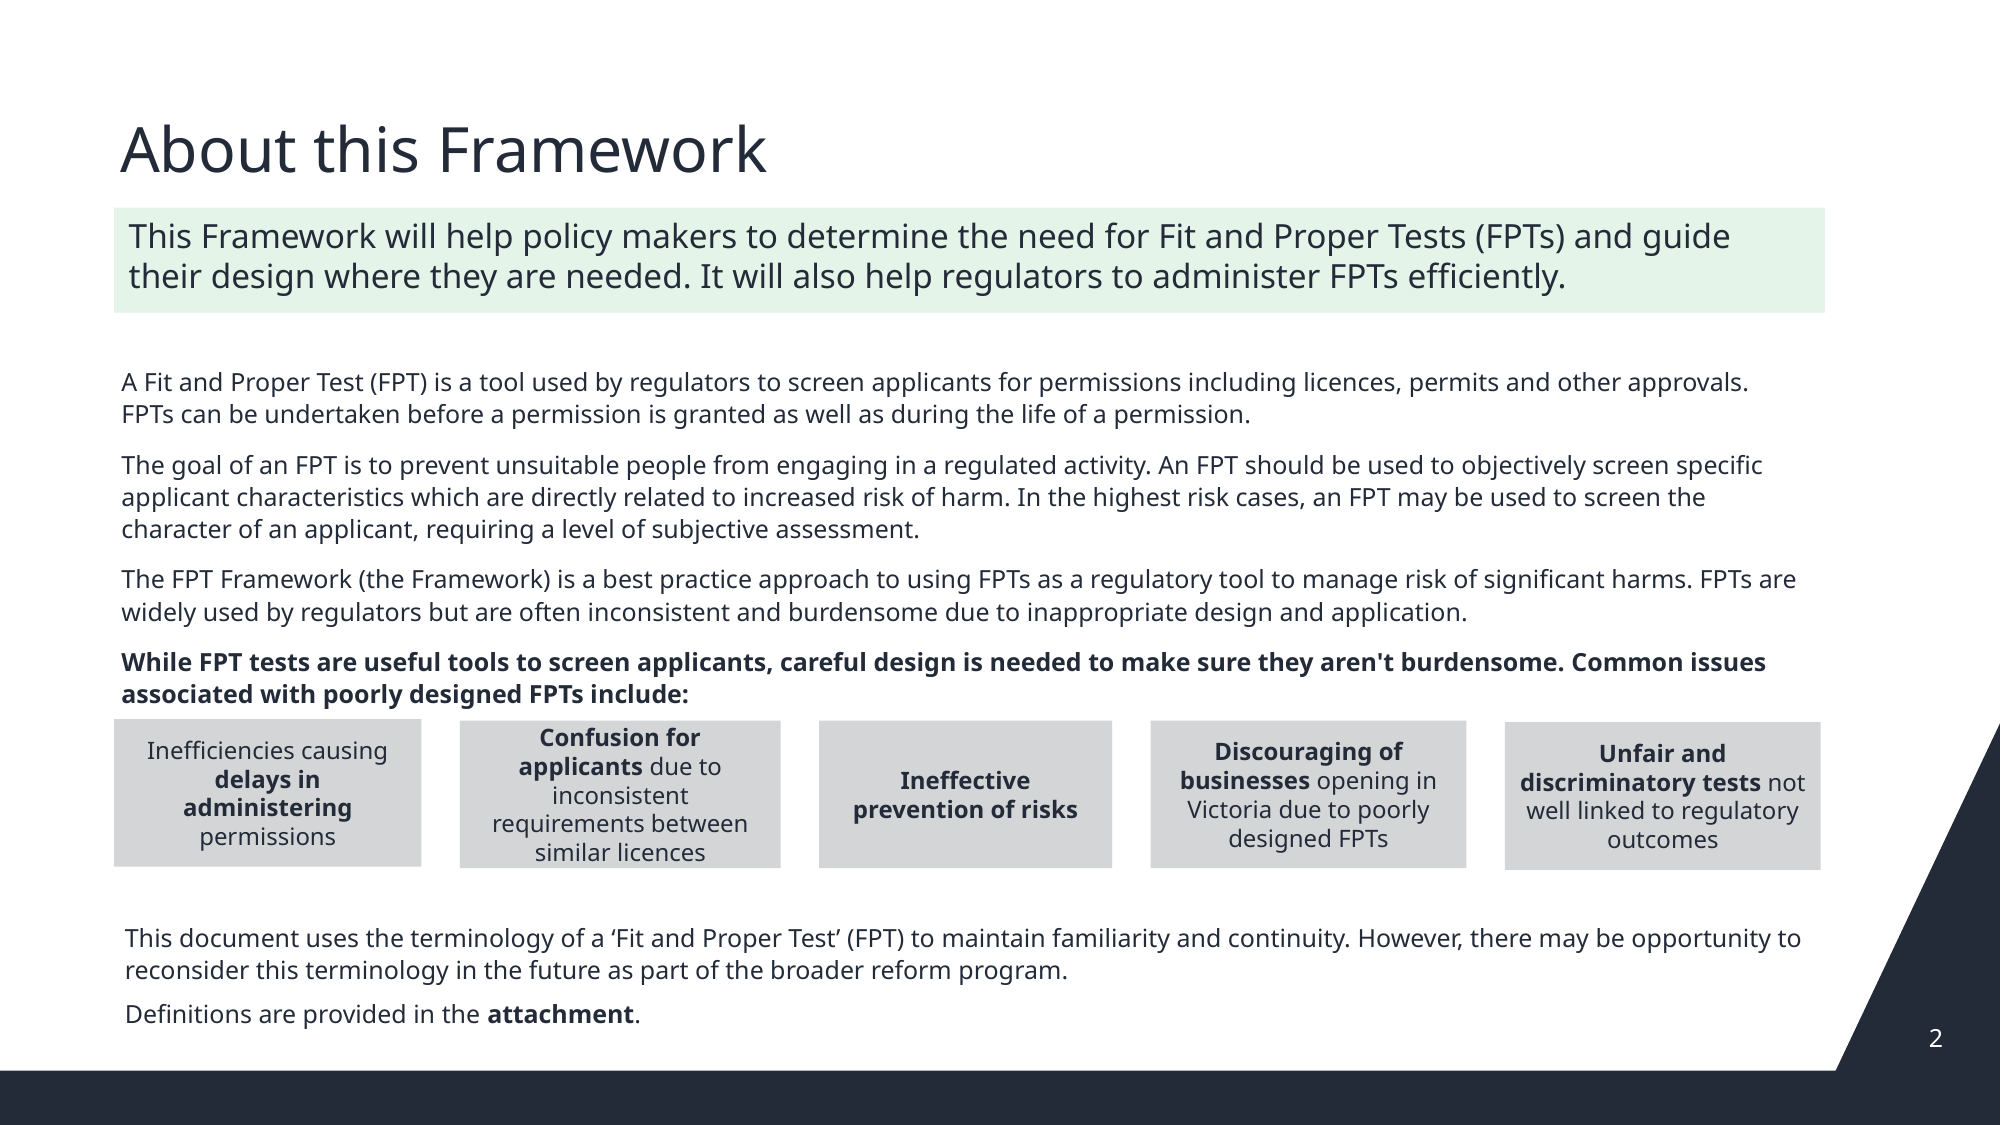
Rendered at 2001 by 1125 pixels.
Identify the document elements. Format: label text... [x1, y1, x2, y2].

title About this Framework [114, 23, 1829, 194]
text_box Unfair and discriminatory tests not well linked to regulatory outcomes [1504, 721, 1822, 871]
text_box This document uses the terminology of a ‘Fit and Proper Test’ (FPT) to maintain familiarity and continuity. However, there may be opportunity to reconsider this terminology in the future as part of the broader reform program. Definitions are provided in the attachment. [109, 913, 1821, 1081]
slide_number 1 [1885, 1010, 1959, 1070]
text_box Discouraging of businesses opening in Victoria due to poorly designed FPTs [1150, 720, 1467, 869]
text_box Ineffective prevention of risks [818, 720, 1113, 869]
text_box Inefficiencies causing delays in administering permissions [113, 718, 423, 868]
text_box A Fit and Proper Test (FPT) is a tool used by regulators to screen applicants for permissions including licences, permits and other approvals. FPTs can be undertaken before a permission is granted as well as during the life of a permission. The goal of an FPT is to prevent unsuitable people from engaging in a regulated activity. An FPT should be used to objectively screen specific applicant characteristics which are directly related to increased risk of harm. In the highest risk cases, an FPT may be used to screen the character of an applicant, requiring a level of subjective assessment. The FPT Framework (the Framework) is a best practice approach to using FPTs as a regulatory tool to manage risk of significant harms. FPTs are widely used by regulators but are often inconsistent and burdensome due to inappropriate design and application. While FPT tests are useful tools to screen applicants, careful design is needed to make sure they aren't burdensome. Common issues associated with poorly designed FPTs include: [106, 356, 1821, 717]
text_box Confusion for applicants due to inconsistent requirements between similar licences [459, 720, 782, 869]
text_box This Framework will help policy makers to determine the need for Fit and Proper Tests (FPTs) and guide their design where they are needed. It will also help regulators to administer FPTs efficiently. [113, 207, 1826, 314]
